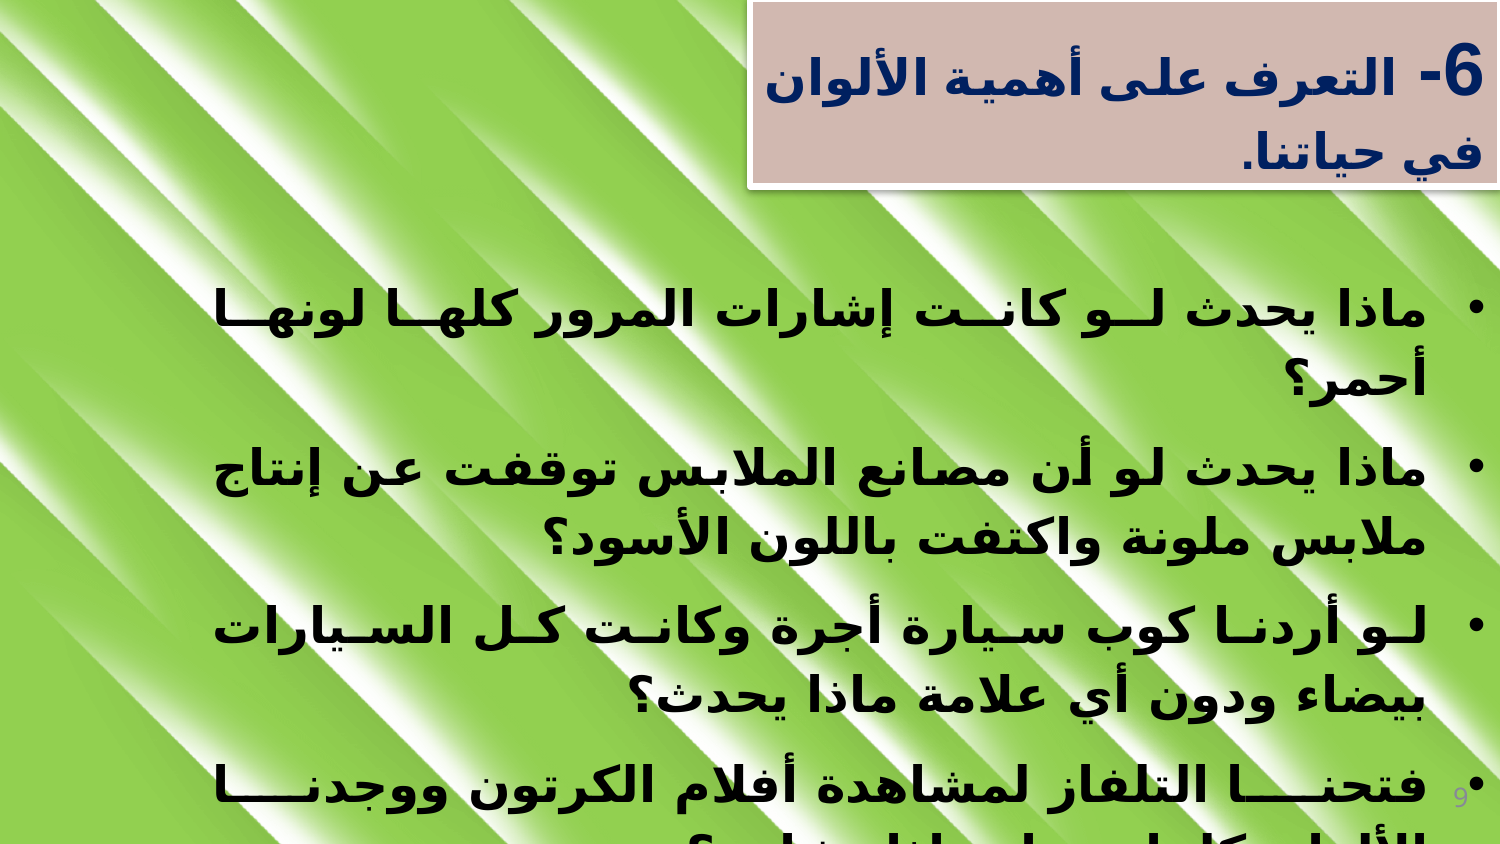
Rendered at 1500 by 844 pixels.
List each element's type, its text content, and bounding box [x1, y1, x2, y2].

text_box ماذا يحدث لو كانت إشارات المرور كلها لونها أحمر؟ ماذا يحدث لو أن مصانع الملابس توقفت عن إنتاج ملابس ملونة واكتفت باللون الأسود؟ لو أردنا كوب سيارة أجرة وكانت كل السيارات بيضاء ودون أي علامة ماذا يحدث؟ فتحنا التلفاز لمشاهدة أفلام الكرتون ووجدنا الألوان كلها بيضاء ماذا نشاهد؟ [198, 259, 1500, 844]
picture [0, 0, 1500, 844]
text_box 6- التعرف على أهمية الألوان في حياتنا. [747, 0, 1500, 190]
